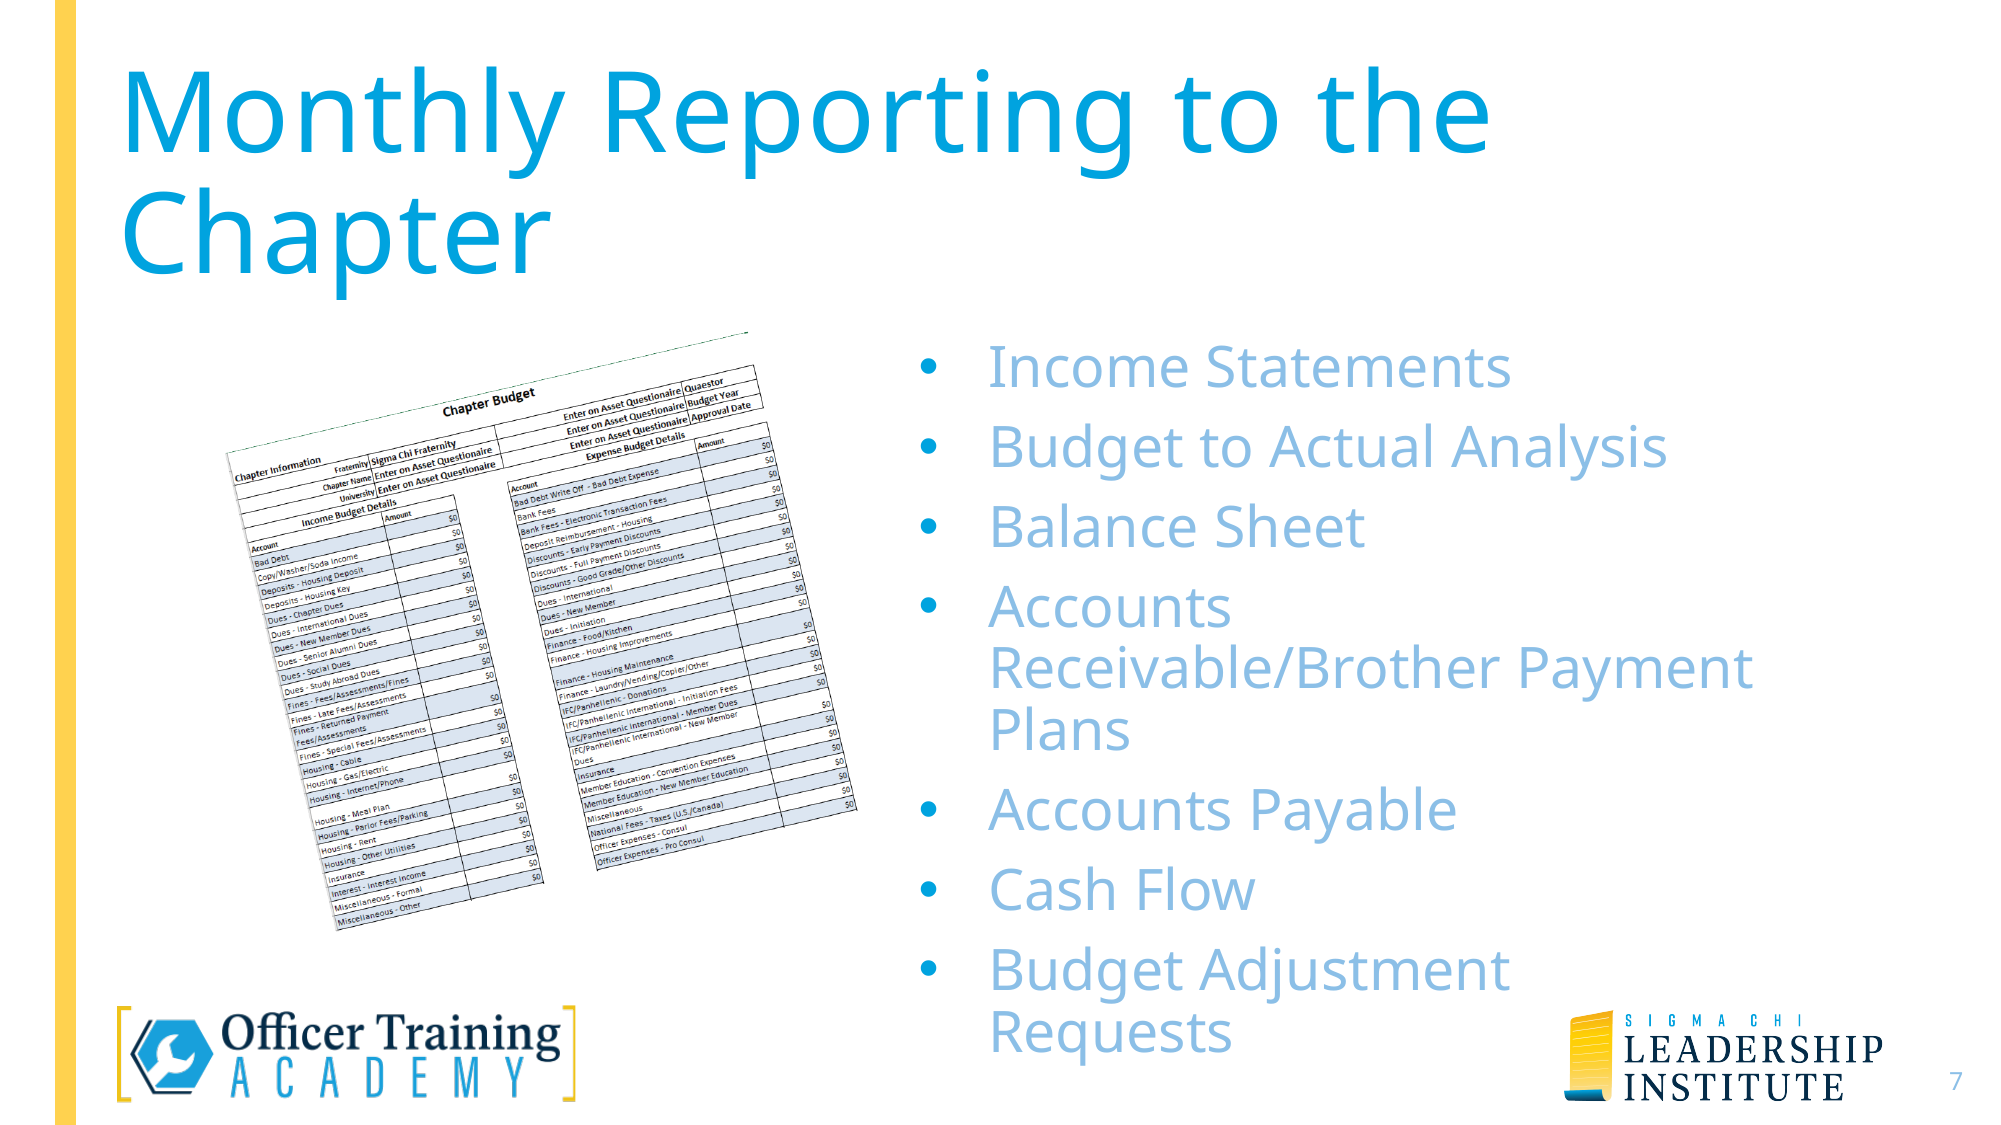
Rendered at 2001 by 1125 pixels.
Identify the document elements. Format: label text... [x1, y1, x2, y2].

title Monthly Reporting to the Chapter [103, 14, 1829, 306]
picture [1560, 1002, 1890, 1111]
picture [226, 332, 862, 931]
slide_number 8 [1881, 1046, 1979, 1107]
text_box Income Statements Budget to Actual Analysis Balance Sheet Accounts Receivable/Brother Payment Plans Accounts Payable Cash Flow Budget Adjustment Requests [903, 330, 1776, 1072]
